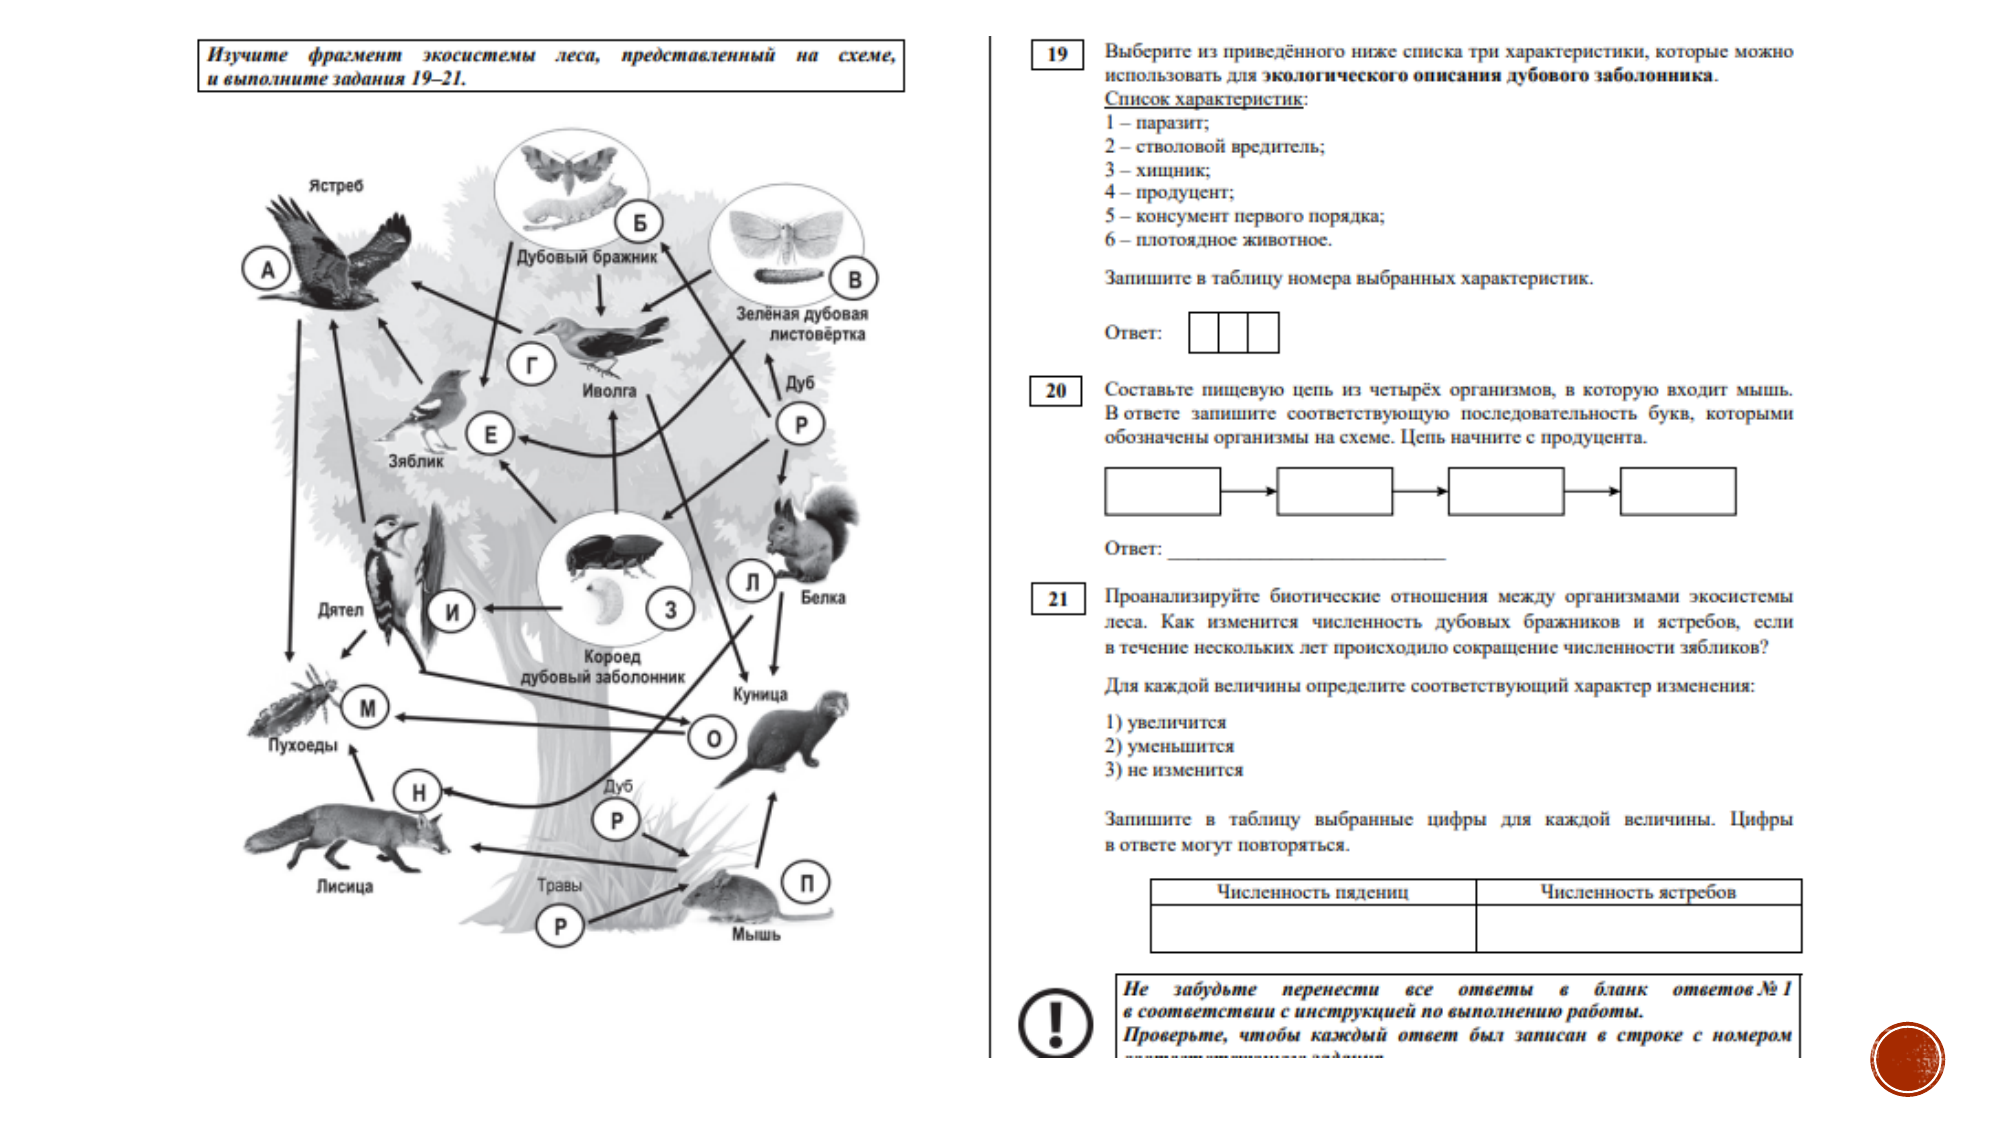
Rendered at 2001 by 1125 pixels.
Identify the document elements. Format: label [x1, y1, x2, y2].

list [136, 39, 1856, 1055]
